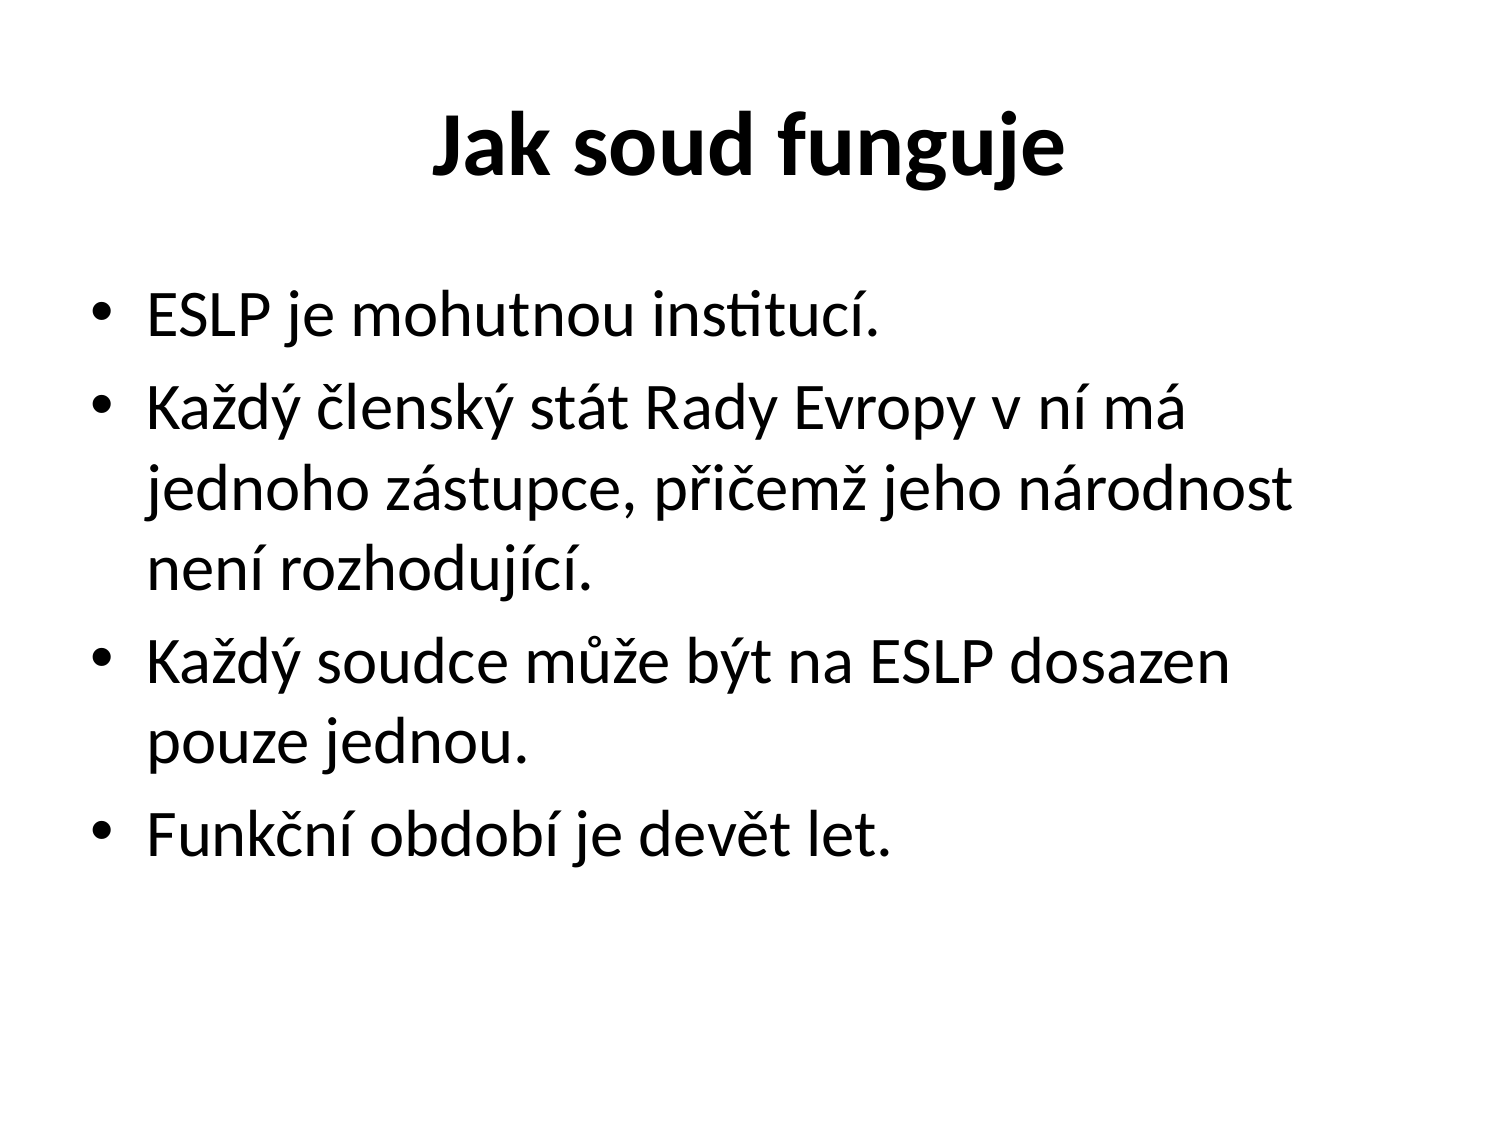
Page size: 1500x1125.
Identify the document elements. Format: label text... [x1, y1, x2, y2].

list ESLP je mohutnou institucí. Každý členský stát Rady Evropy v ní má jednoho zástupce, přičemž jeho národnost není rozhodující. Každý soudce může být na ESLP dosazen pouze jednou. Funkční období je devět let. [75, 262, 1425, 1005]
title Jak soud funguje [75, 45, 1425, 233]
